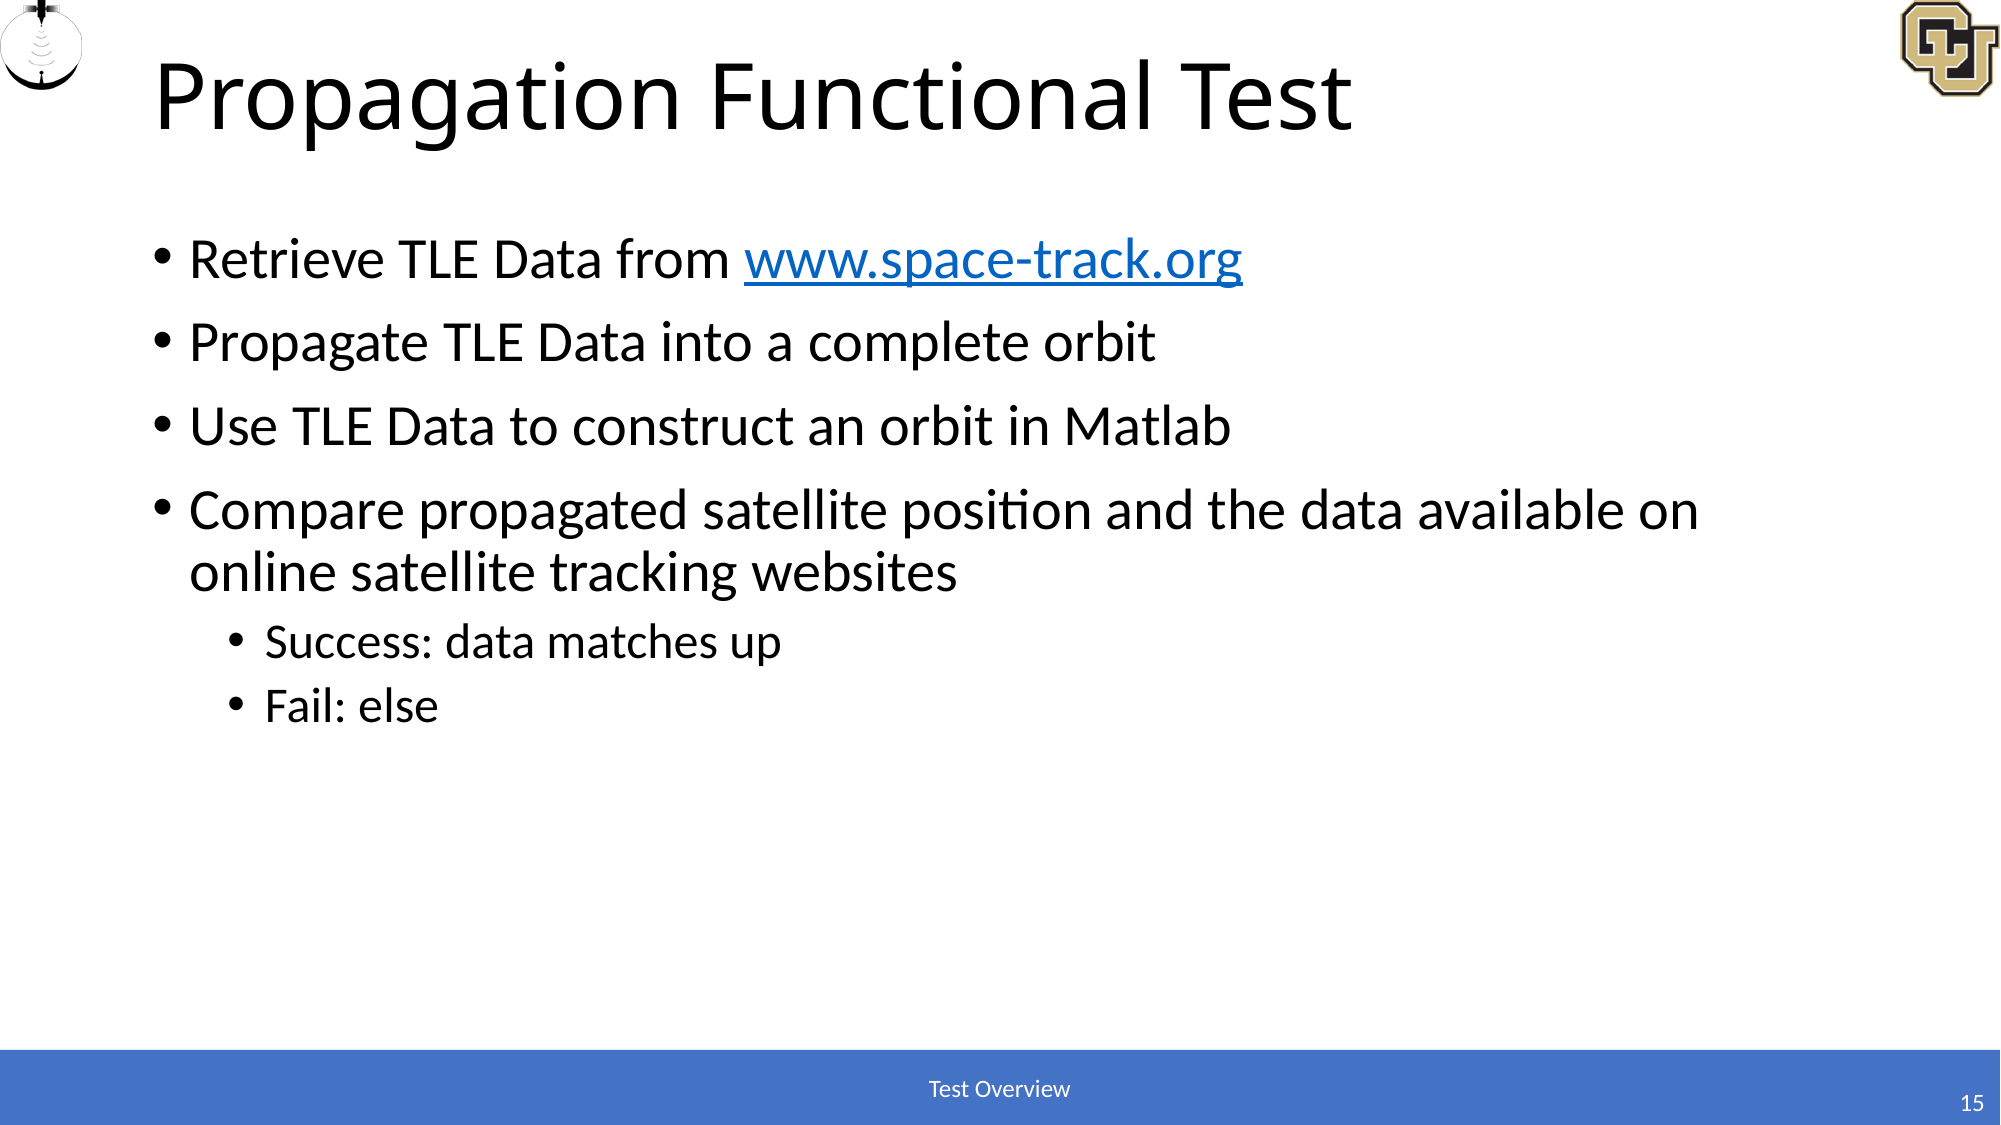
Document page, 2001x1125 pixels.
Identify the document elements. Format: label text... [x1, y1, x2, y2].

title Propagation Functional Test [137, 3, 1863, 198]
picture [1900, 0, 2000, 97]
slide_number 15 [1550, 1078, 2000, 1125]
list Retrieve TLE Data from www.space-track.org Propagate TLE Data into a complete orbit Use TLE Data to construct an orbit in Matlab Compare propagated satellite position and the data available on online satellite tracking websites Success: data matches up Fail: else [137, 220, 1863, 1014]
footer Test Overview [0, 1049, 2000, 1125]
picture [0, 0, 82, 97]
